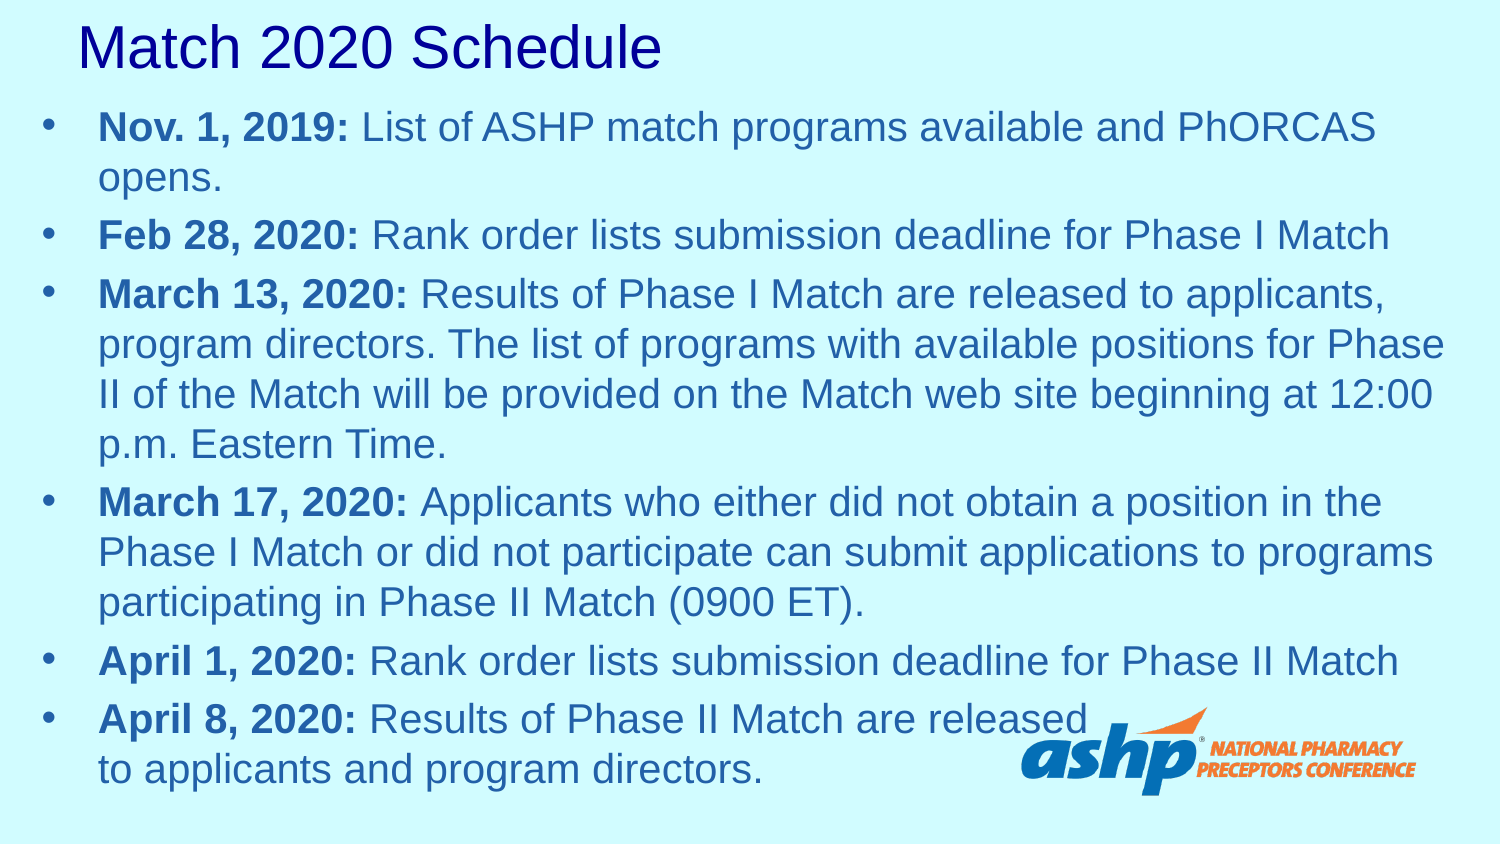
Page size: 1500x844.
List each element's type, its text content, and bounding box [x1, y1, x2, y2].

title Match 2020 Schedule [62, 0, 1413, 89]
list Nov. 1, 2019: List of ASHP match programs available and PhORCAS opens. Feb 28, 2020: Rank order lists submission deadline for Phase I Match March 13, 2020: Results of Phase I Match are released to applicants, program directors. The list of programs with available positions for Phase II of the Match will be provided on the Match web site beginning at 12:00 p.m. Eastern Time. March 17, 2020: Applicants who either did not obtain a position in the Phase I Match or did not participate can submit applications to programs participating in Phase II Match (0900 ET). April 1, 2020: Rank order lists submission deadline for Phase II Match April 8, 2020: Results of Phase II Match are released to applicants and program directors. [26, 91, 1482, 844]
